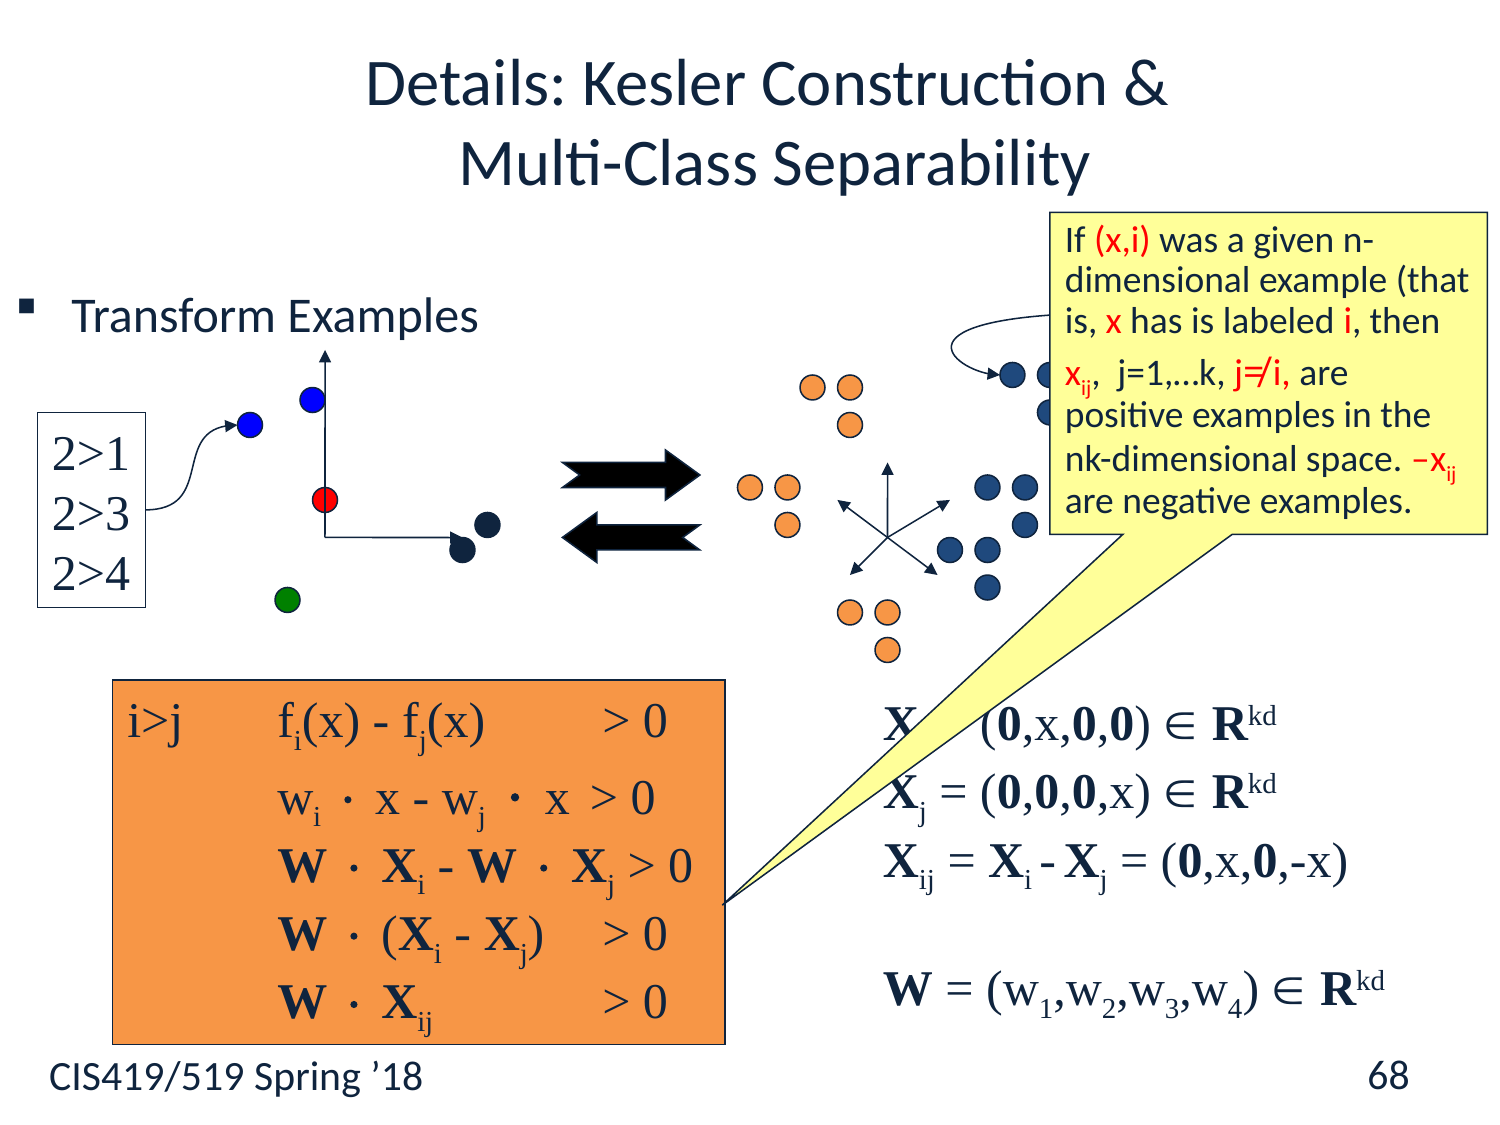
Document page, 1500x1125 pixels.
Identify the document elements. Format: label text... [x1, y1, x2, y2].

list Transform Examples [0, 275, 997, 388]
text_box Xi = (0,x,0,0)  Rkd Xj = (0,0,0,x)  Rkd Xij = Xi - Xj = (0,x,0,-x) W = (w1,w2,w3,w4)  Rkd [868, 683, 1400, 1032]
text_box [1058, 399, 1410, 476]
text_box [36, 411, 238, 608]
slide_number 68 [1074, 1042, 1425, 1103]
title Details: Kesler Construction & Multi-Class Separability [75, 24, 1475, 213]
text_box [999, 274, 1234, 376]
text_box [562, 362, 1063, 663]
text_box i>j fi(x) - fj(x) > 0 wi  x - wj  x > 0 W  Xi - W  Xj > 0 W  (Xi - Xj) > 0 W  Xij > 0 [112, 680, 725, 1045]
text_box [237, 349, 501, 613]
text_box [1235, 274, 1410, 376]
